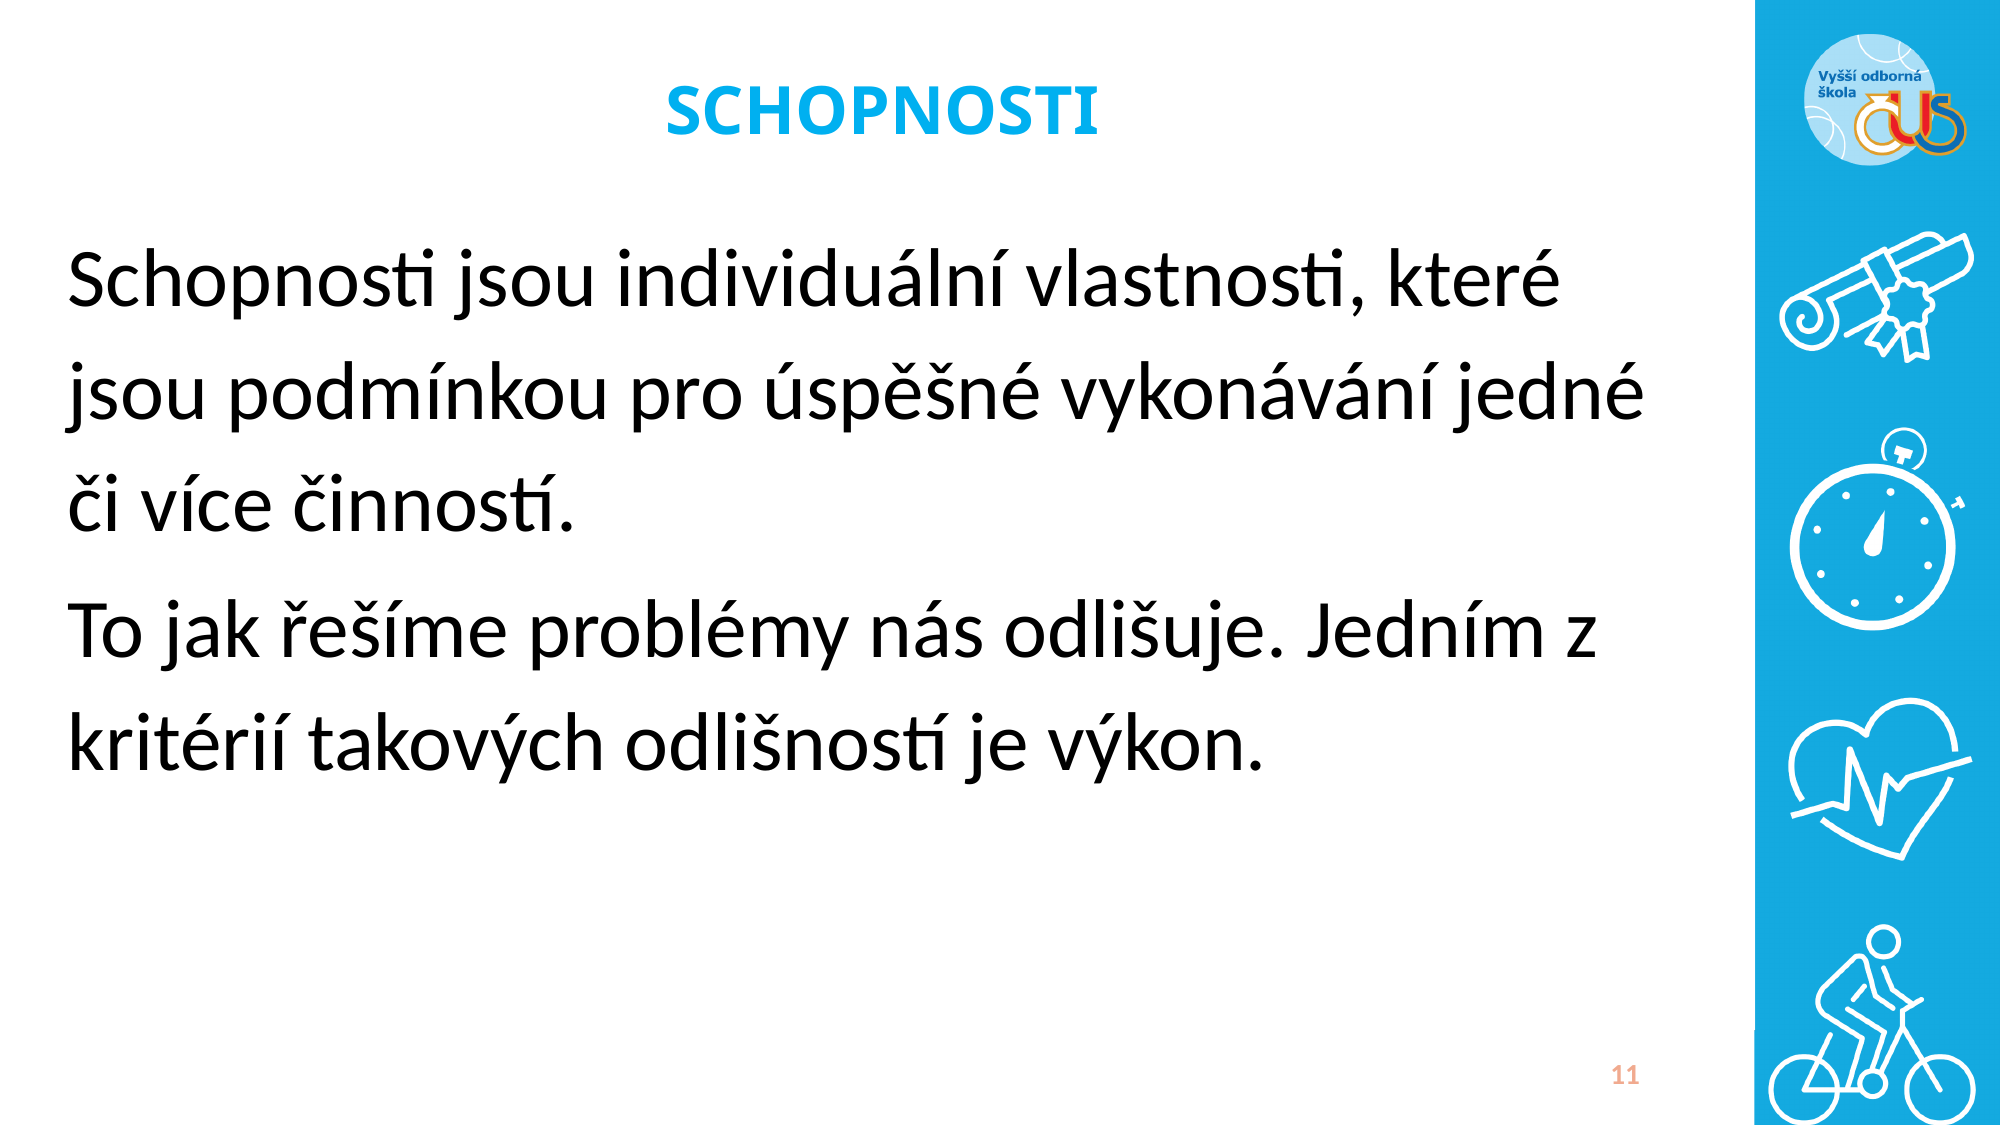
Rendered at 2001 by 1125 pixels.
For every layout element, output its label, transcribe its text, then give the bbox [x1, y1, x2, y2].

list Schopnosti jsou individuální vlastnosti, které jsou podmínkou pro úspěšné vykonávání jedné či více činností. To jak řešíme problémy nás odlišuje. Jedním z kritérií takových odlišností je výkon. [52, 202, 1675, 1024]
title SCHOPNOSTI [52, 59, 1713, 166]
picture [1754, 0, 2000, 1125]
slide_number 11 [1550, 1042, 1655, 1103]
